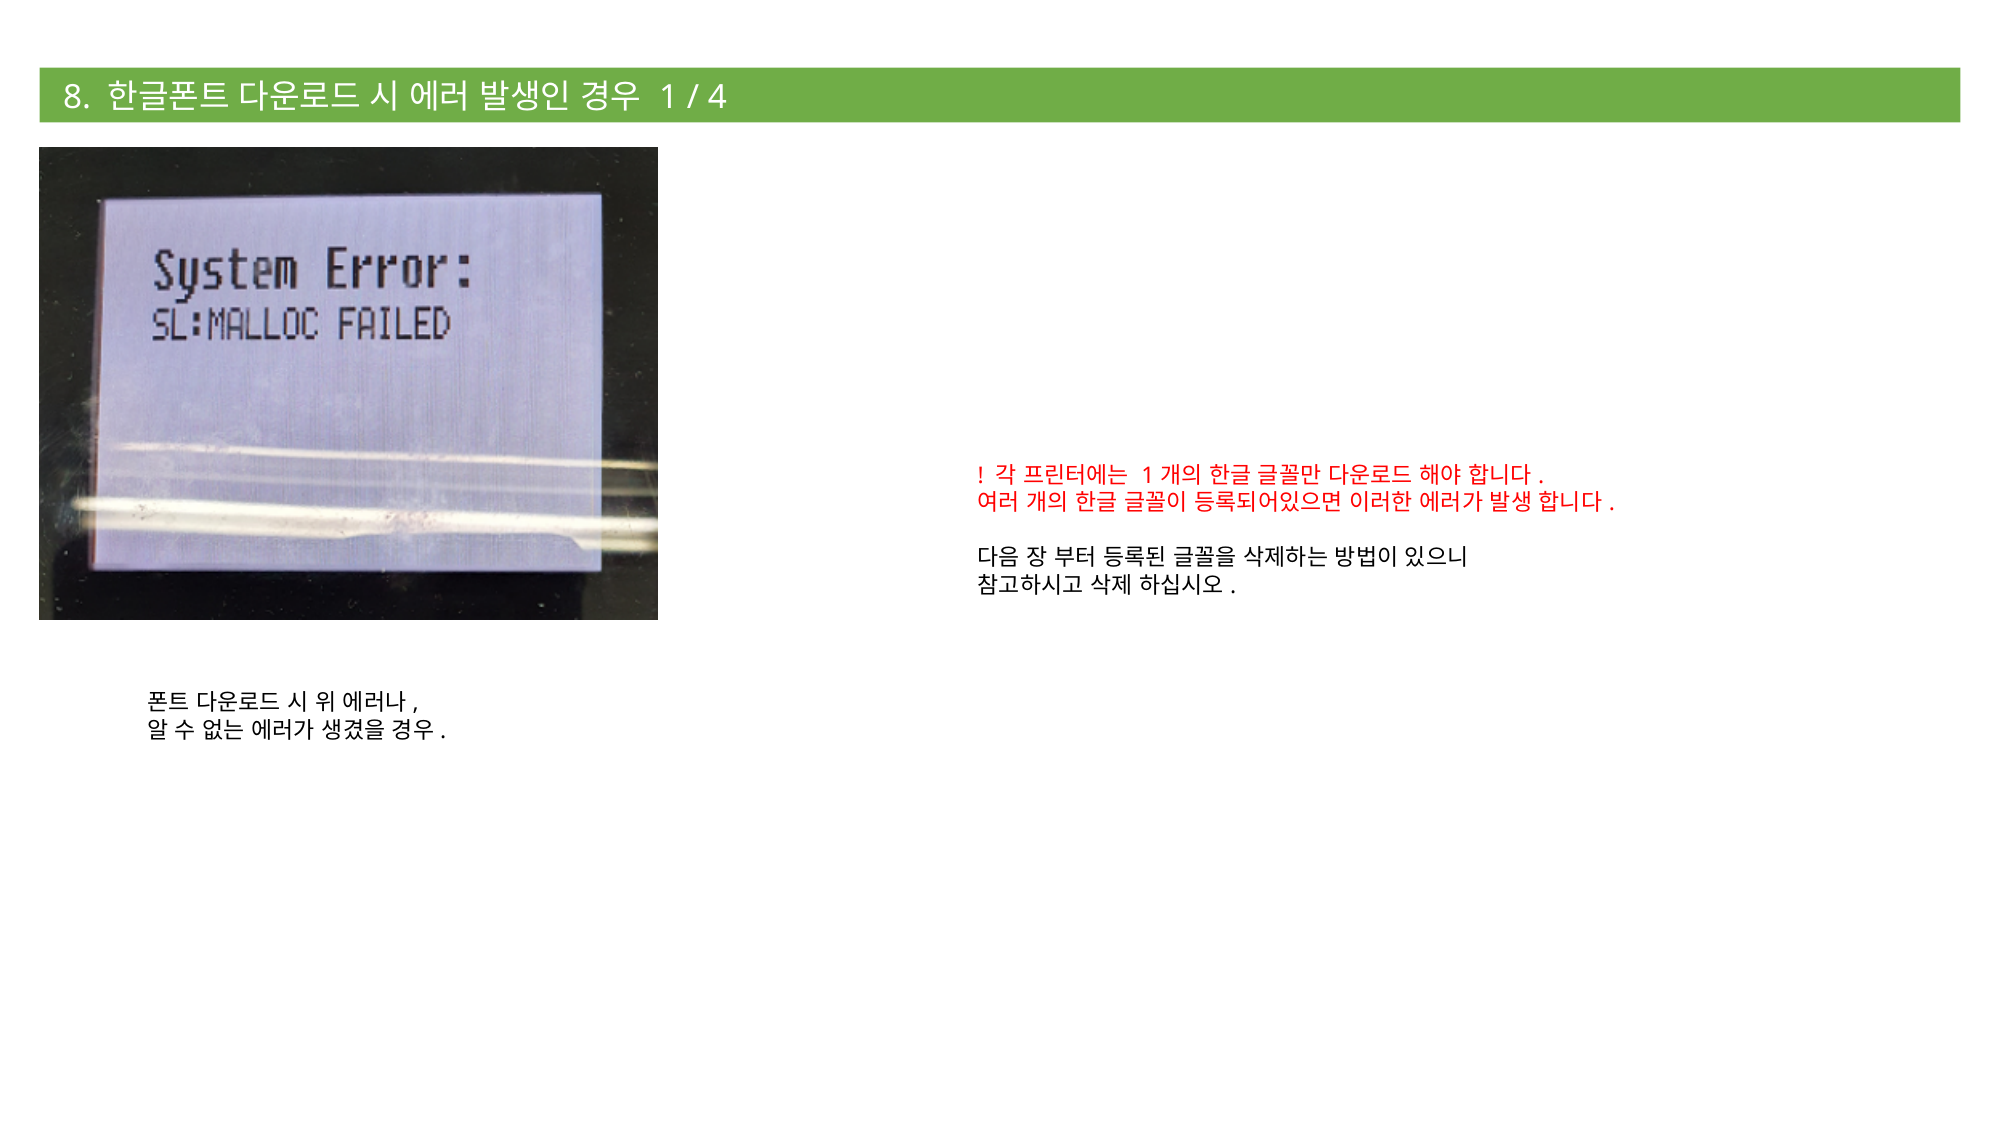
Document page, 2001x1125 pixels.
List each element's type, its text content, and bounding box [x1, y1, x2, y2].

picture [39, 147, 658, 620]
text_box 폰트 다운로드 시 위 에러나, 알 수 없는 에러가 생겼을 경우. [132, 680, 462, 751]
text_box 8. 한글폰트 다운로드 시 에러 발생인 경우 1 / 4 [39, 67, 1961, 123]
text_box ! 각 프린터에는 1개의 한글 글꼴만 다운로드 해야 합니다. 여러 개의 한글 글꼴이 등록되어있으면 이러한 에러가 발생 합니다. 다음 장 부터 등록된 글꼴을 삭제하는 방법이 있으니 참고하시고 삭제 하십시오. [963, 453, 1631, 606]
